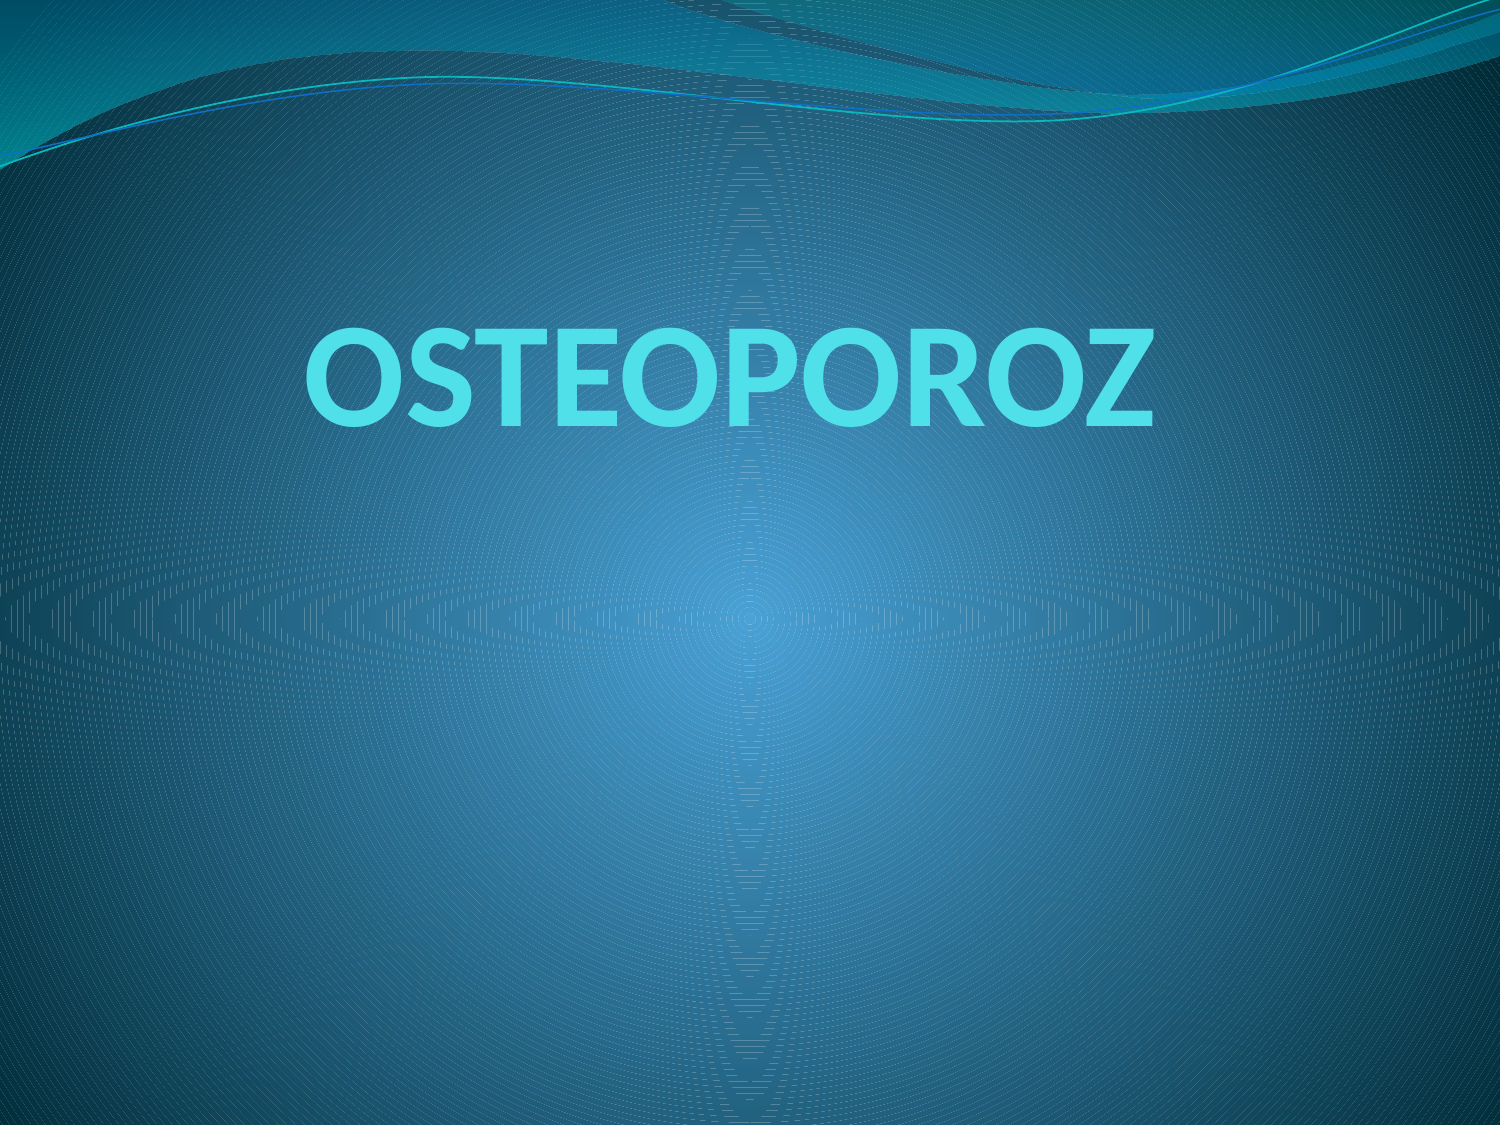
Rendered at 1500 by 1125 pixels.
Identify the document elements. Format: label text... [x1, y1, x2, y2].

subtitle [70, 527, 1359, 926]
title OSTEOPOROZ [87, 187, 1376, 457]
